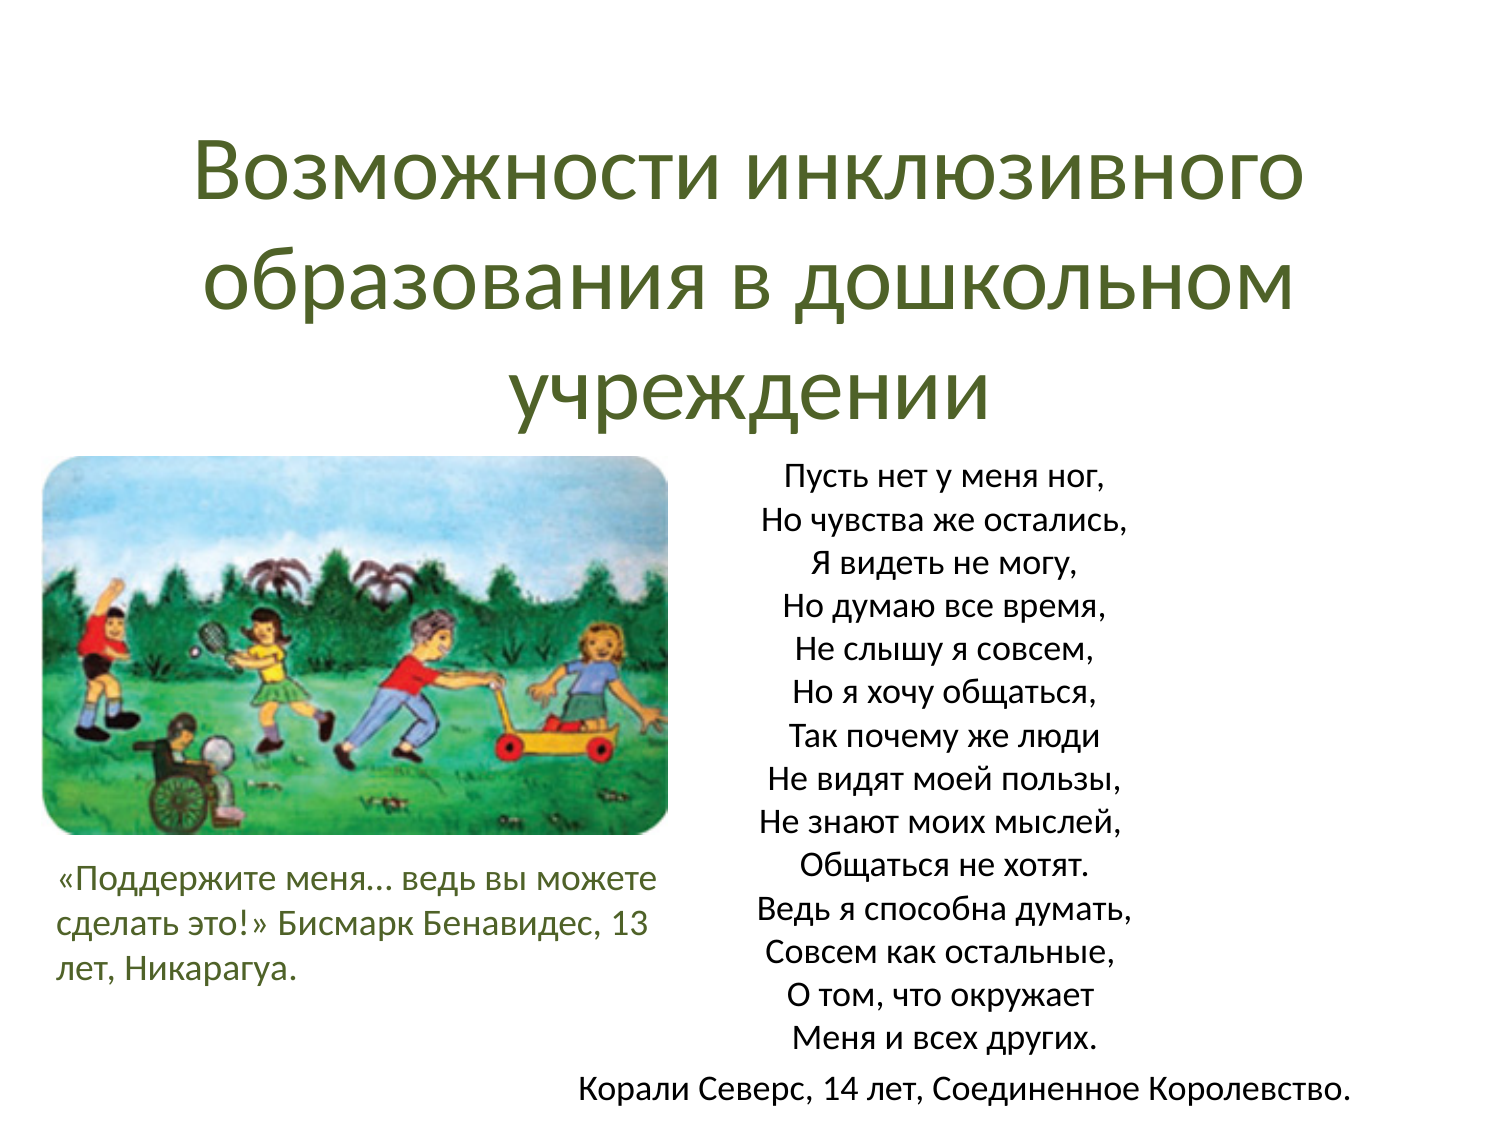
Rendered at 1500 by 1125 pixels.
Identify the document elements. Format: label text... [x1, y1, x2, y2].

text_box «Поддержите меня… ведь вы можете сделать это!» Бисмарк Бенавидес, 13 лет, Никарагуа. [41, 845, 691, 996]
title Возможности инклюзивного образования в дошкольном учреждении [112, 66, 1388, 454]
subtitle Пусть нет у меня ног, Но чувства же остались, Я видеть не могу, Но думаю все время, Не слышу я совсем, Но я хочу общаться, Так почему же люди Не видят моей пользы, Не знают моих мыслей, Общаться не хотят. Ведь я способна думать, Совсем как остальные, О том, что окружает Меня и всех других. Корали Северс, 14 лет, Соединенное Королевство. [466, 444, 1424, 1125]
picture [41, 455, 668, 835]
